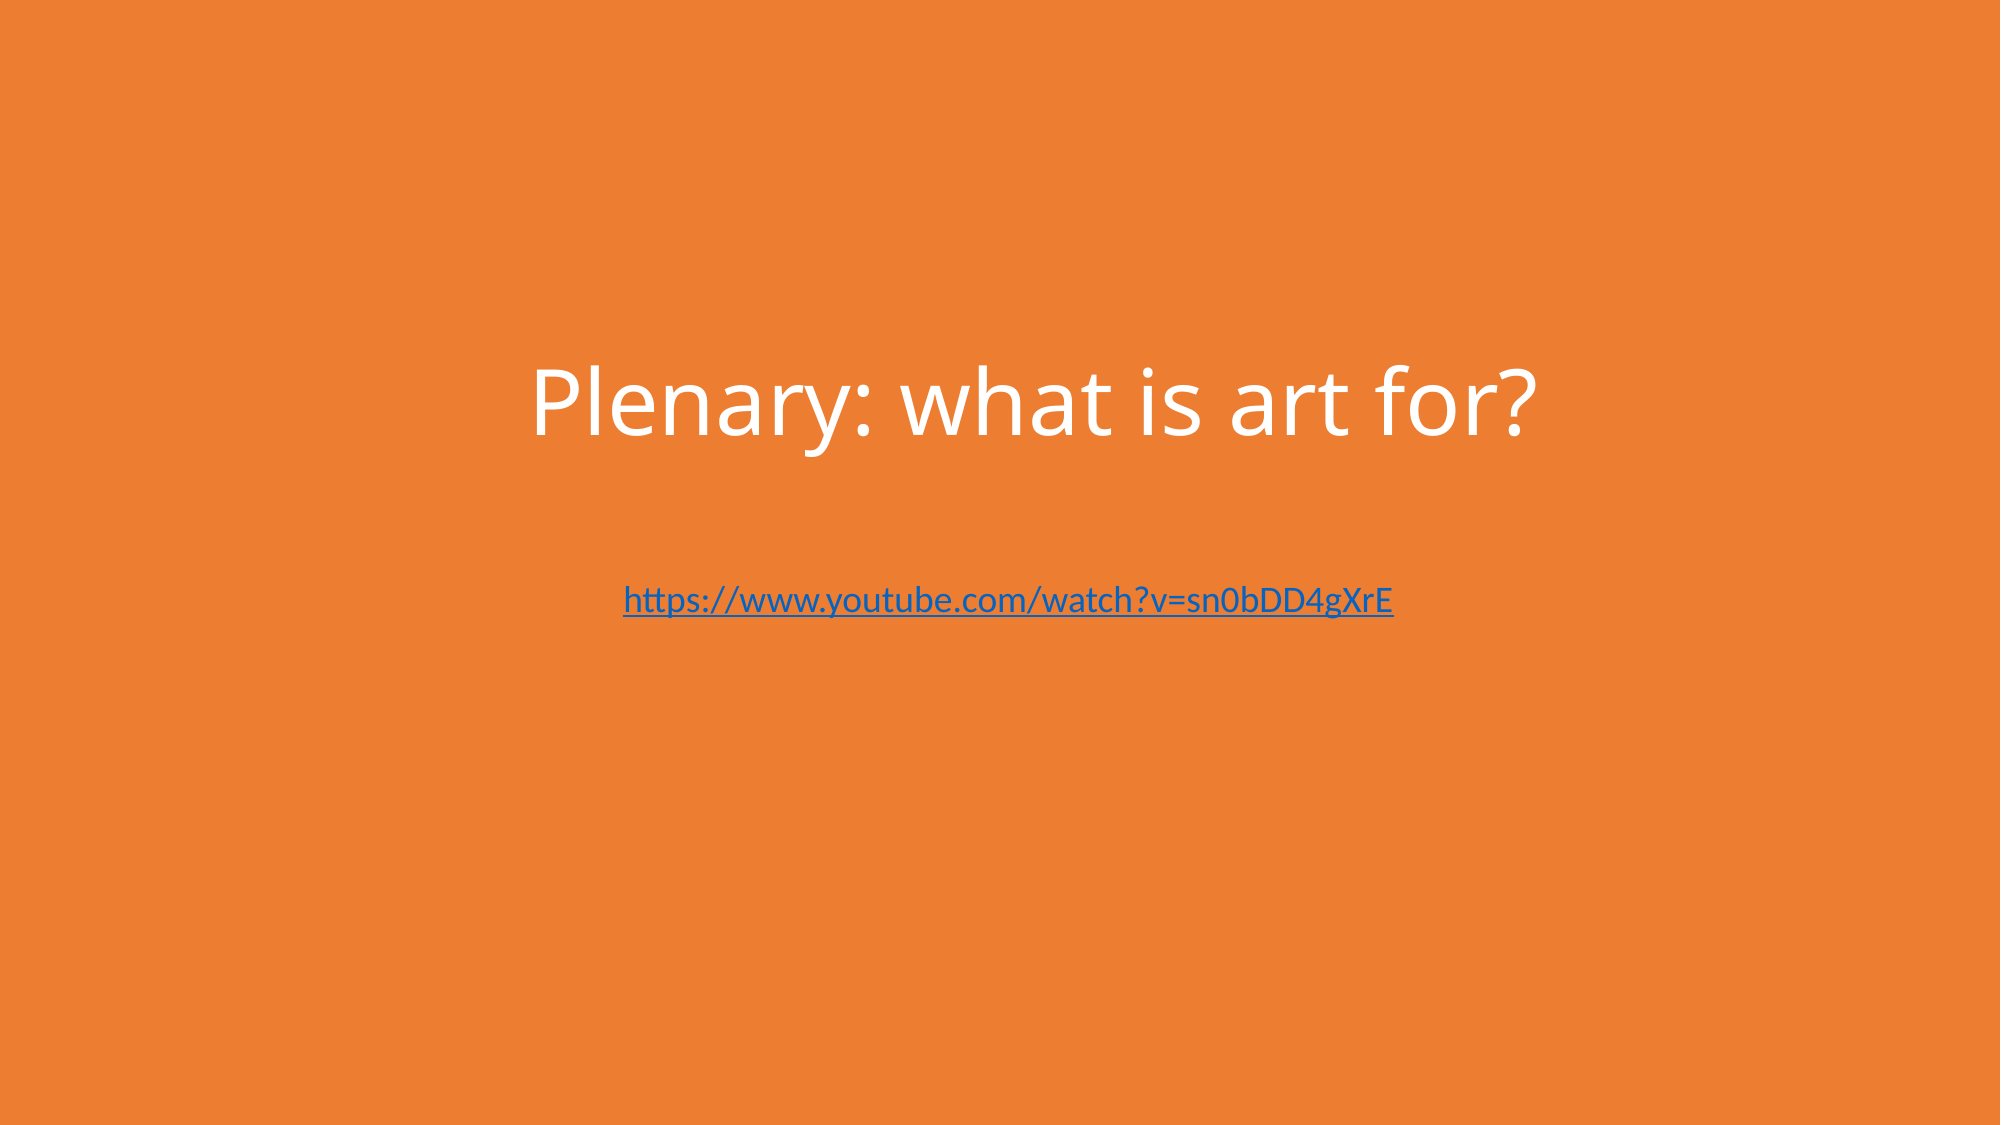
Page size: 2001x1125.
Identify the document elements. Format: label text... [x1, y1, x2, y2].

title Plenary: what is art for? [513, 297, 1700, 515]
text_box https://www.youtube.com/watch?v=sn0bDD4gXrE [608, 567, 1409, 627]
